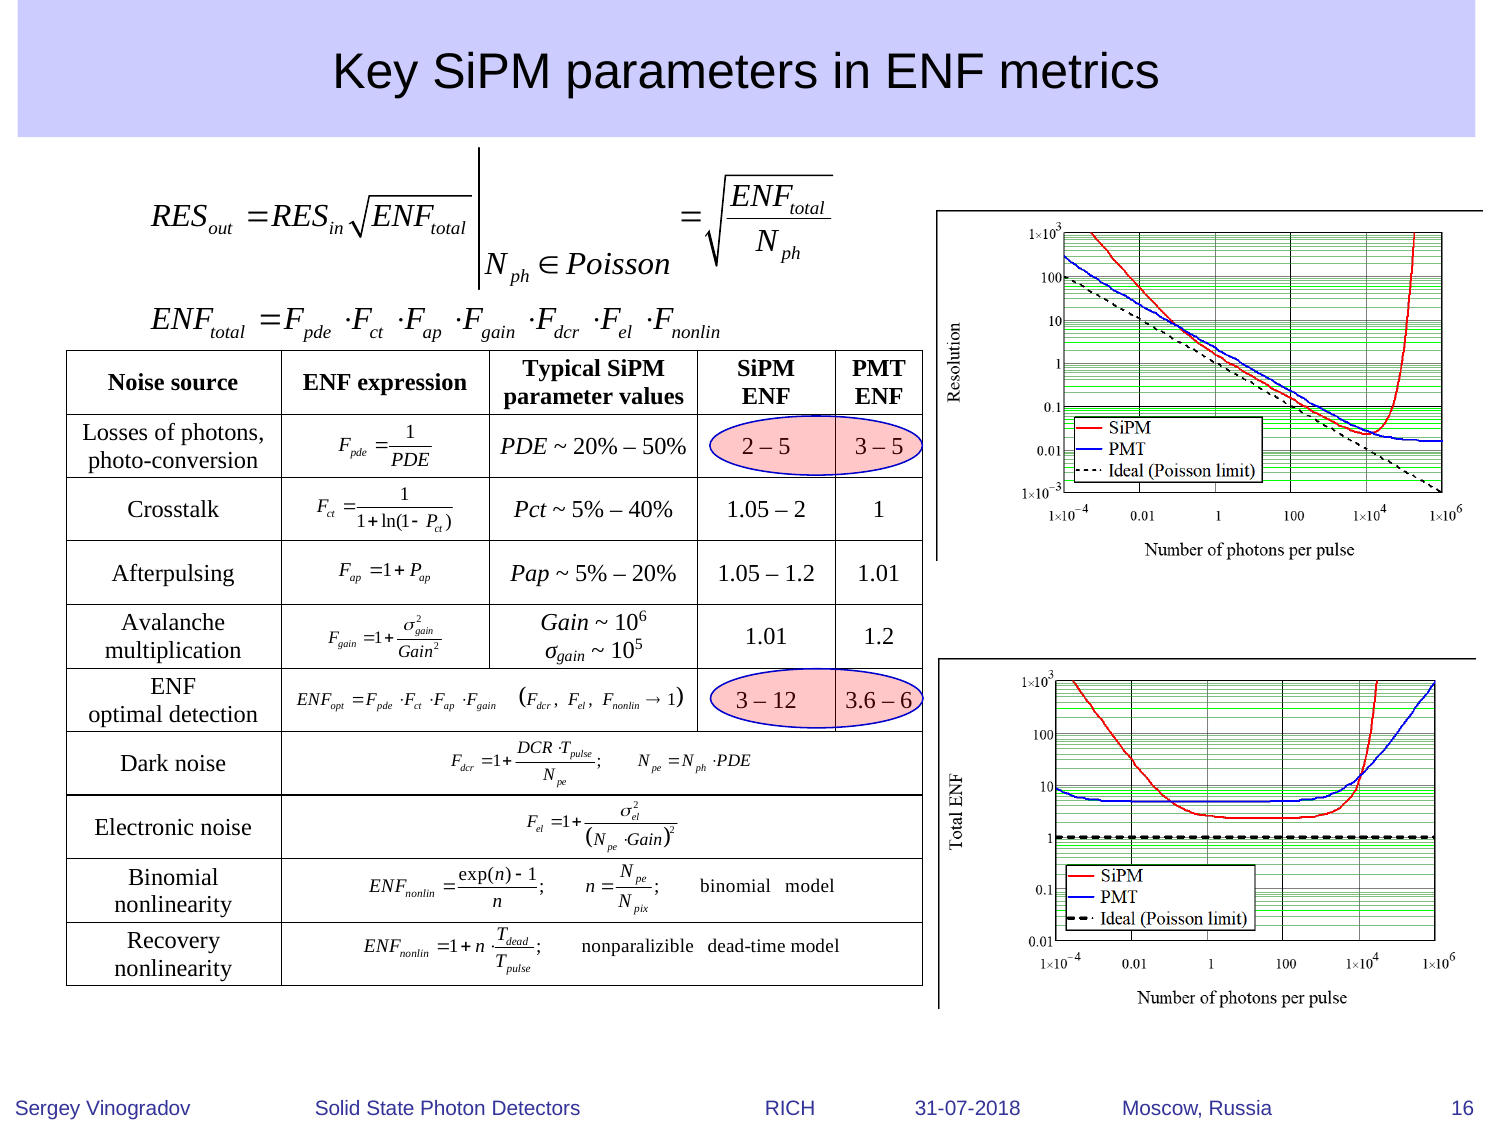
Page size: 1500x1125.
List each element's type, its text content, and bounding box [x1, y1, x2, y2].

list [65, 349, 1199, 1011]
picture [935, 210, 1483, 562]
footer Sergey Vinogradov Solid State Photon Detectors RICH 31-07-2018 Moscow, Russia 16 [0, 1087, 1500, 1125]
title Key SiPM parameters in ENF metrics [17, 0, 1476, 138]
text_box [144, 140, 842, 350]
picture [938, 658, 1476, 1009]
